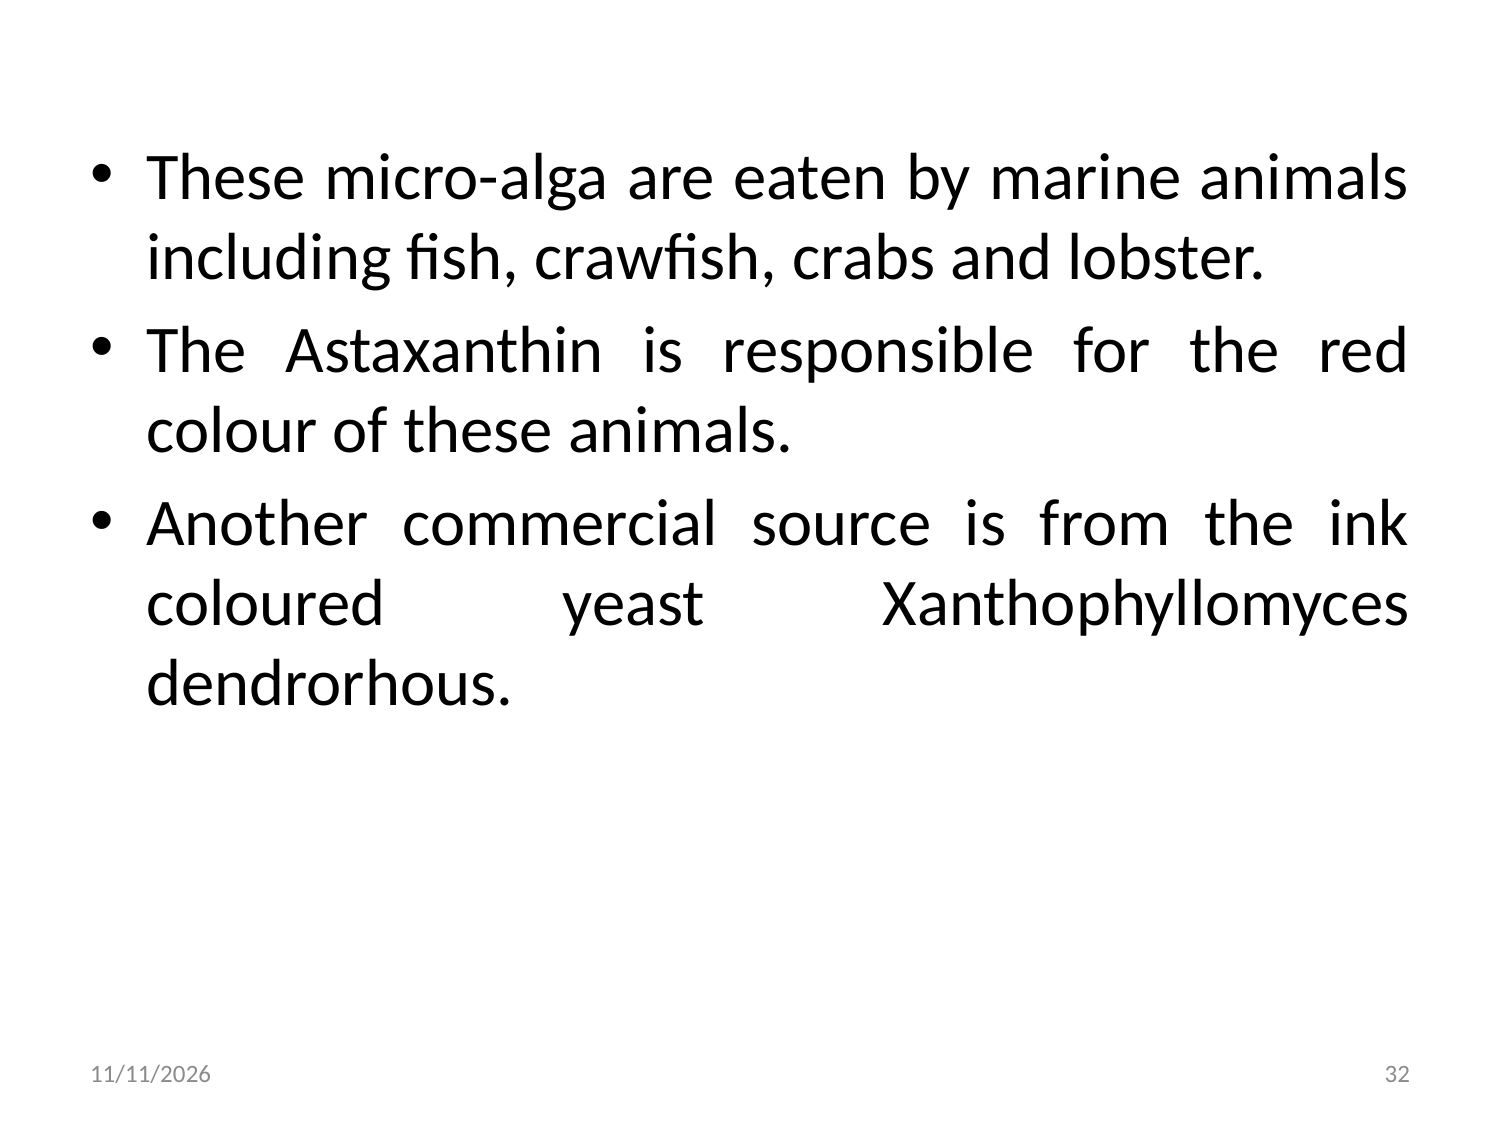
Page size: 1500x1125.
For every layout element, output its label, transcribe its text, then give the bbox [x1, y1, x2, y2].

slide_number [75, 1042, 425, 1103]
list These micro-alga are eaten by marine animals including fish, crawfish, crabs and lobster. The Astaxanthin is responsible for the red colour of these animals. Another commercial source is from the ink coloured yeast Xanthophyllomyces dendrorhous. [75, 125, 1425, 1005]
slide_number 32 [1074, 1042, 1425, 1103]
